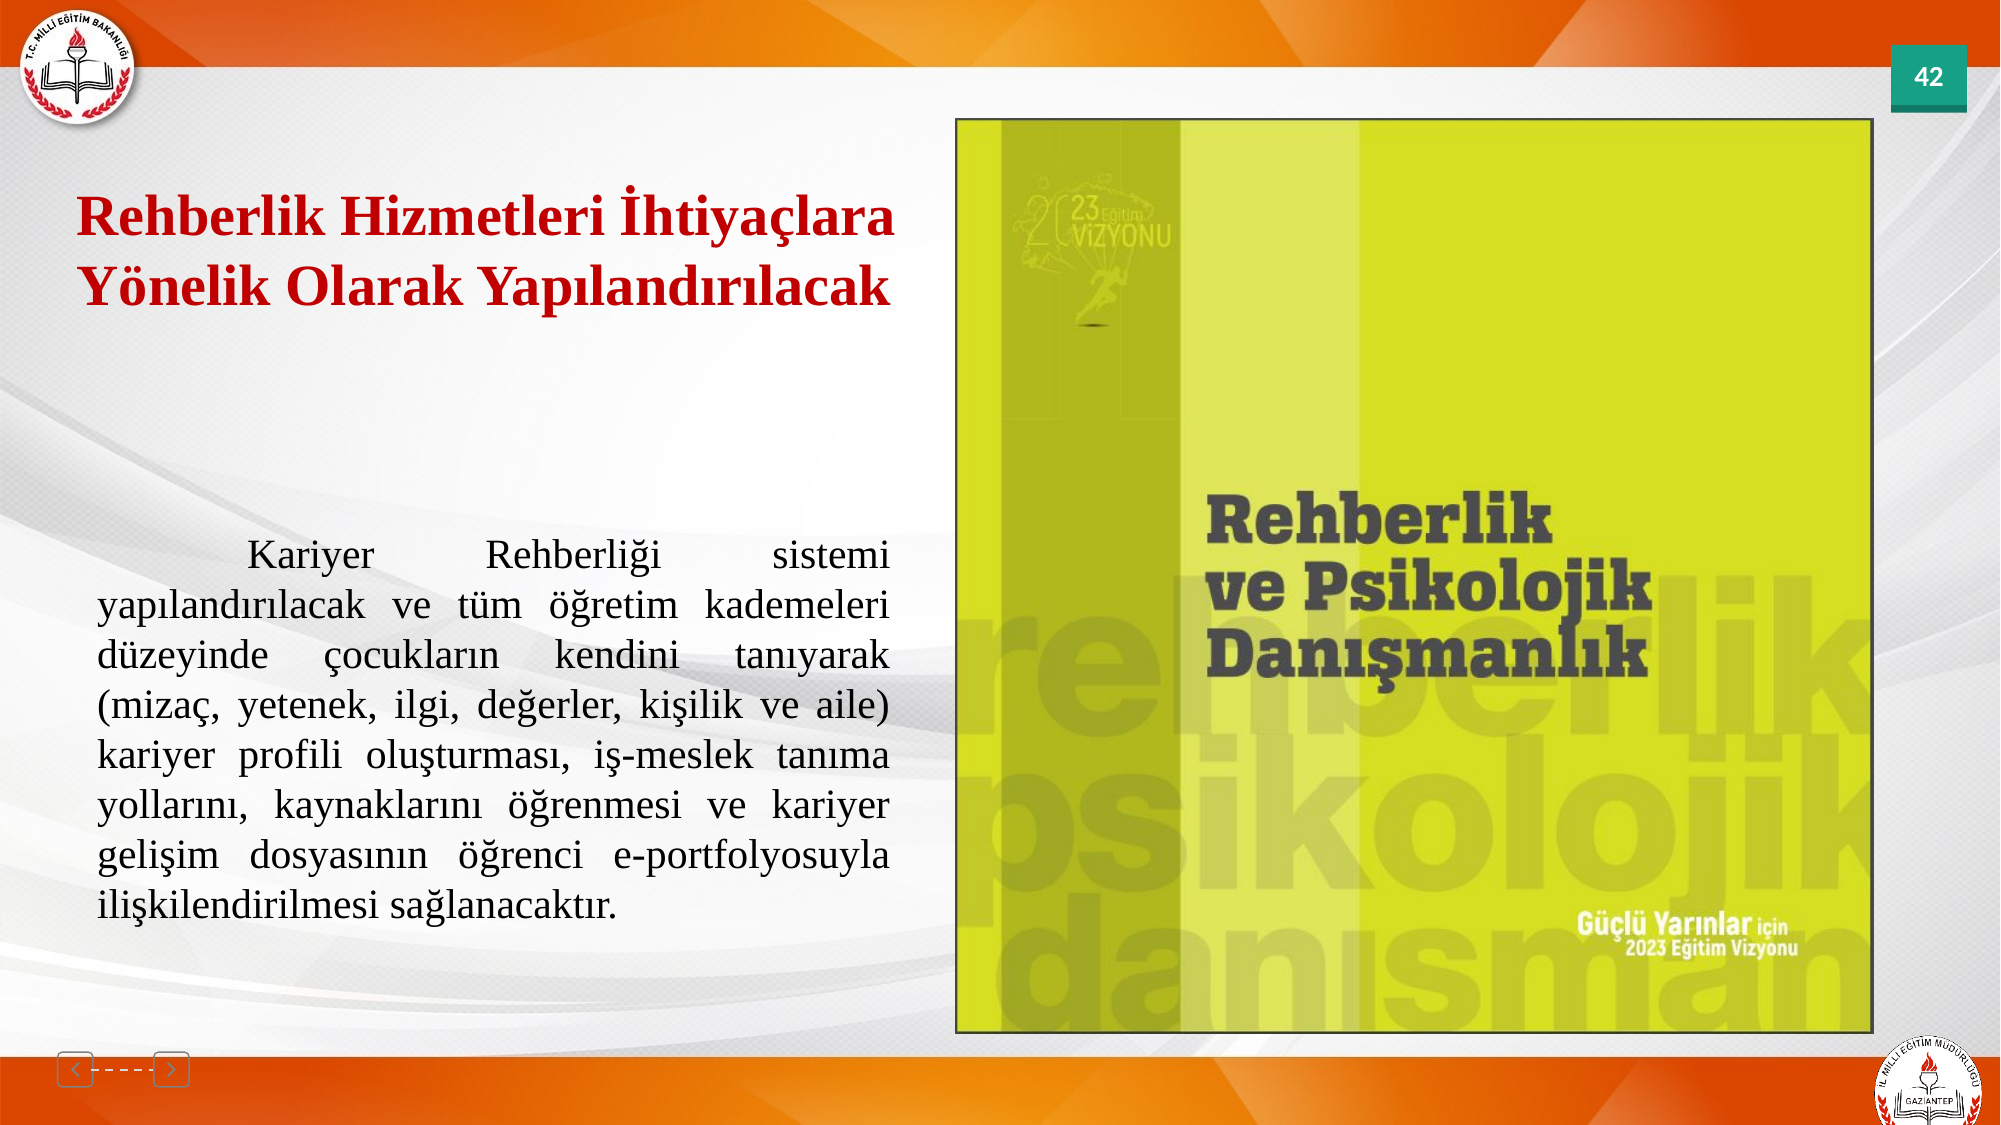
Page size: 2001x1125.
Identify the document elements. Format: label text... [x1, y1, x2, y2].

text_box Kariyer Rehberliği sistemi yapılandırılacak ve tüm öğretim kademeleri düzeyinde çocukların kendini tanıyarak (mizaç, yetenek, ilgi, değerler, kişilik ve aile) kariyer profili oluşturması, iş-meslek tanıma yollarını, kaynaklarını öğrenmesi ve kariyer gelişim dosyasının öğrenci e-portfolyosuyla ilişkilendirilmesi sağlanacaktır. [82, 519, 906, 985]
picture [0, 0, 2001, 1125]
text_box Rehberlik Hizmetleri İhtiyaçlara Yönelik Olarak Yapılandırılacak [62, 170, 926, 370]
